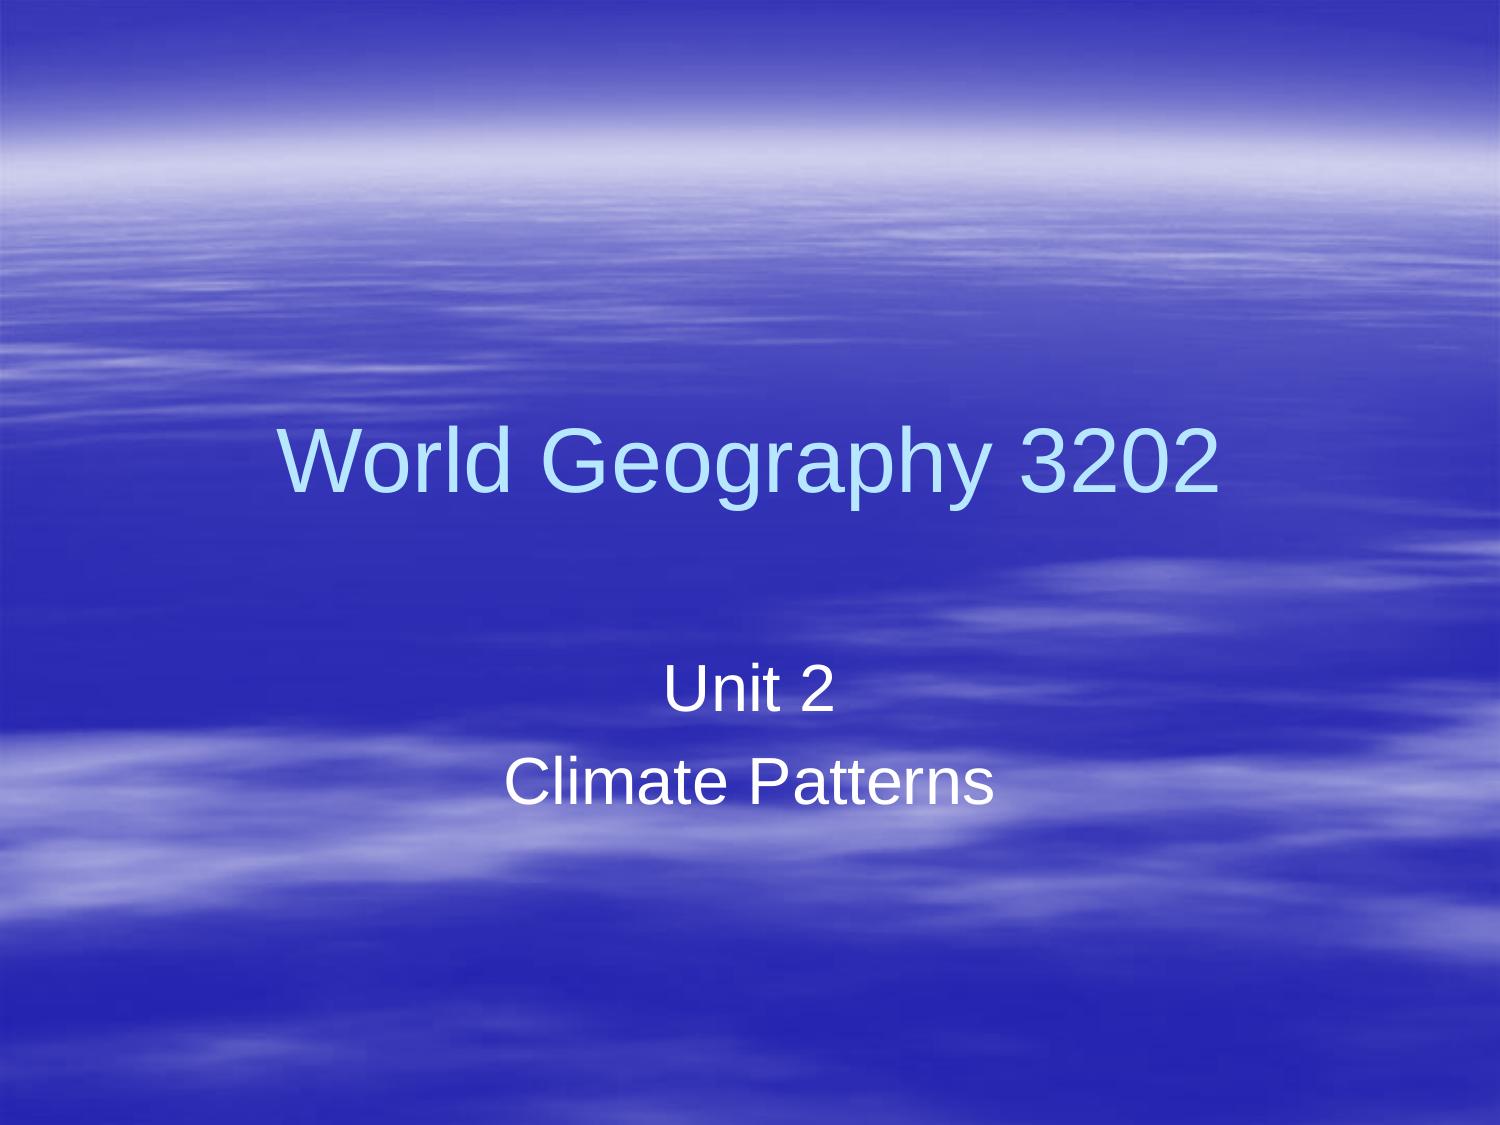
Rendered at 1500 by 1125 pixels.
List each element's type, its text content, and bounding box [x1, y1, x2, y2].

subtitle Unit 2 Climate Patterns [224, 637, 1276, 926]
title World Geography 3202 [112, 324, 1388, 588]
